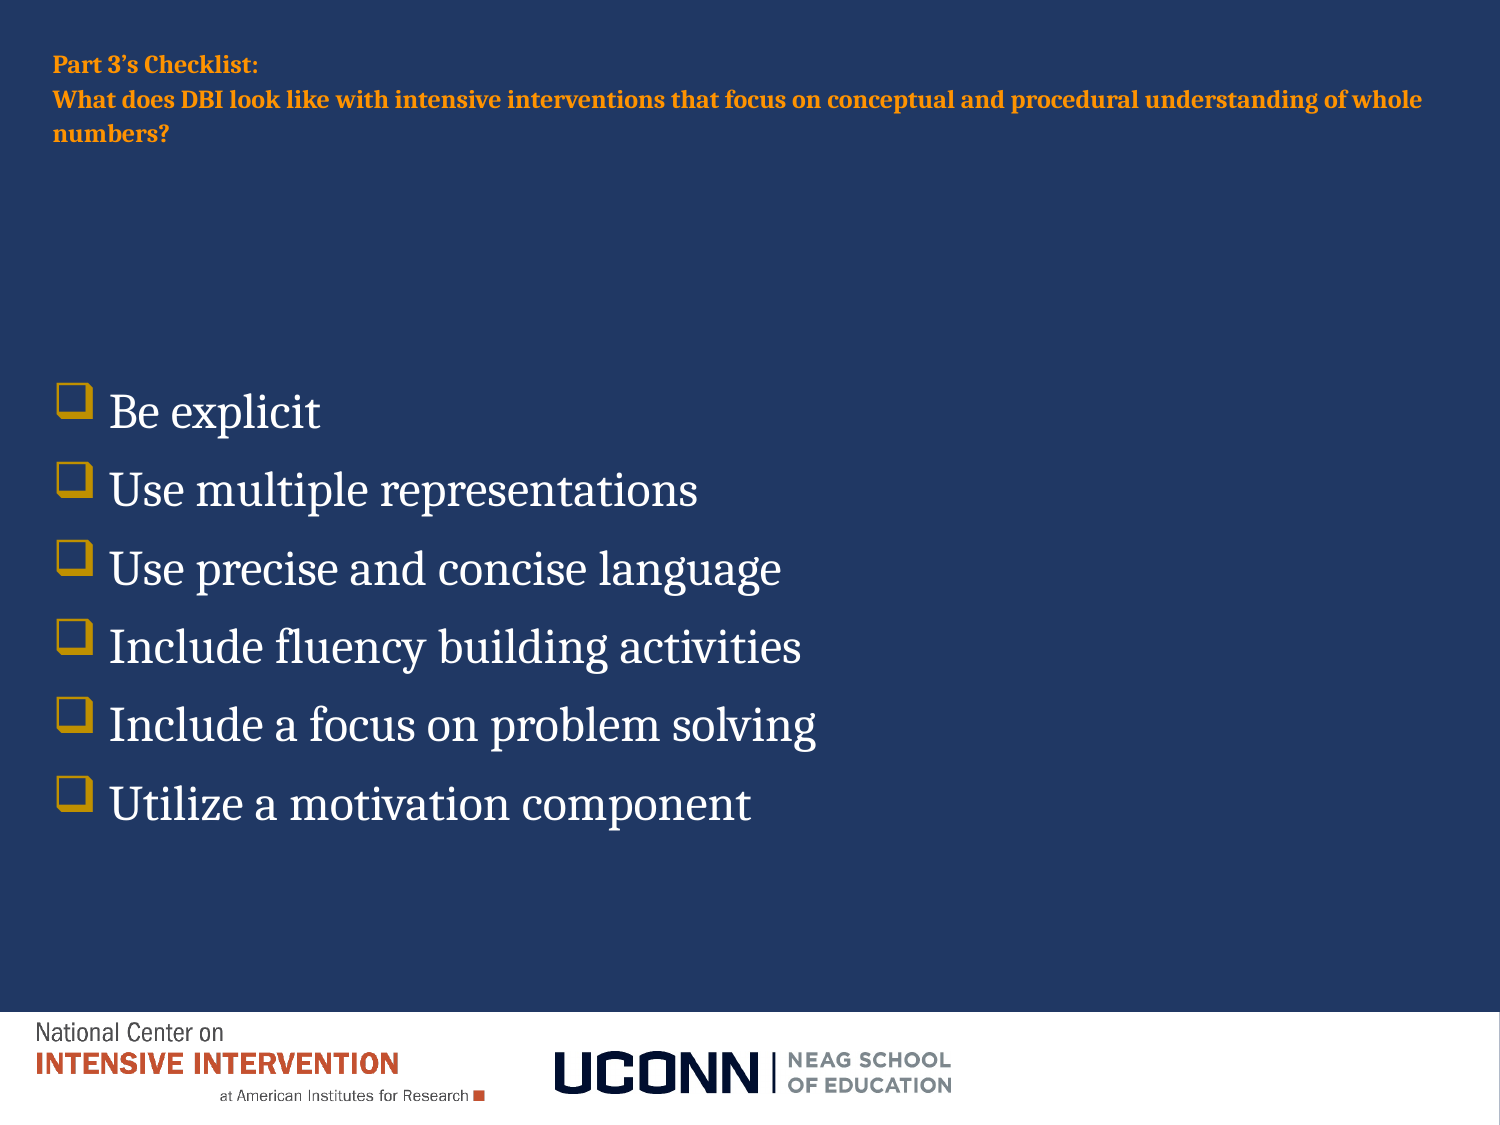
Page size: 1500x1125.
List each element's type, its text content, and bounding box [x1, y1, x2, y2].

title Part 3’s Checklist: What does DBI look like with intensive interventions that focus on conceptual and procedural understanding of whole numbers? [37, 37, 1463, 158]
picture [30, 1014, 491, 1109]
list Be explicit Use multiple representations Use precise and concise language Include fluency building activities Include a focus on problem solving Utilize a motivation component [37, 364, 1463, 999]
picture [555, 1051, 951, 1094]
